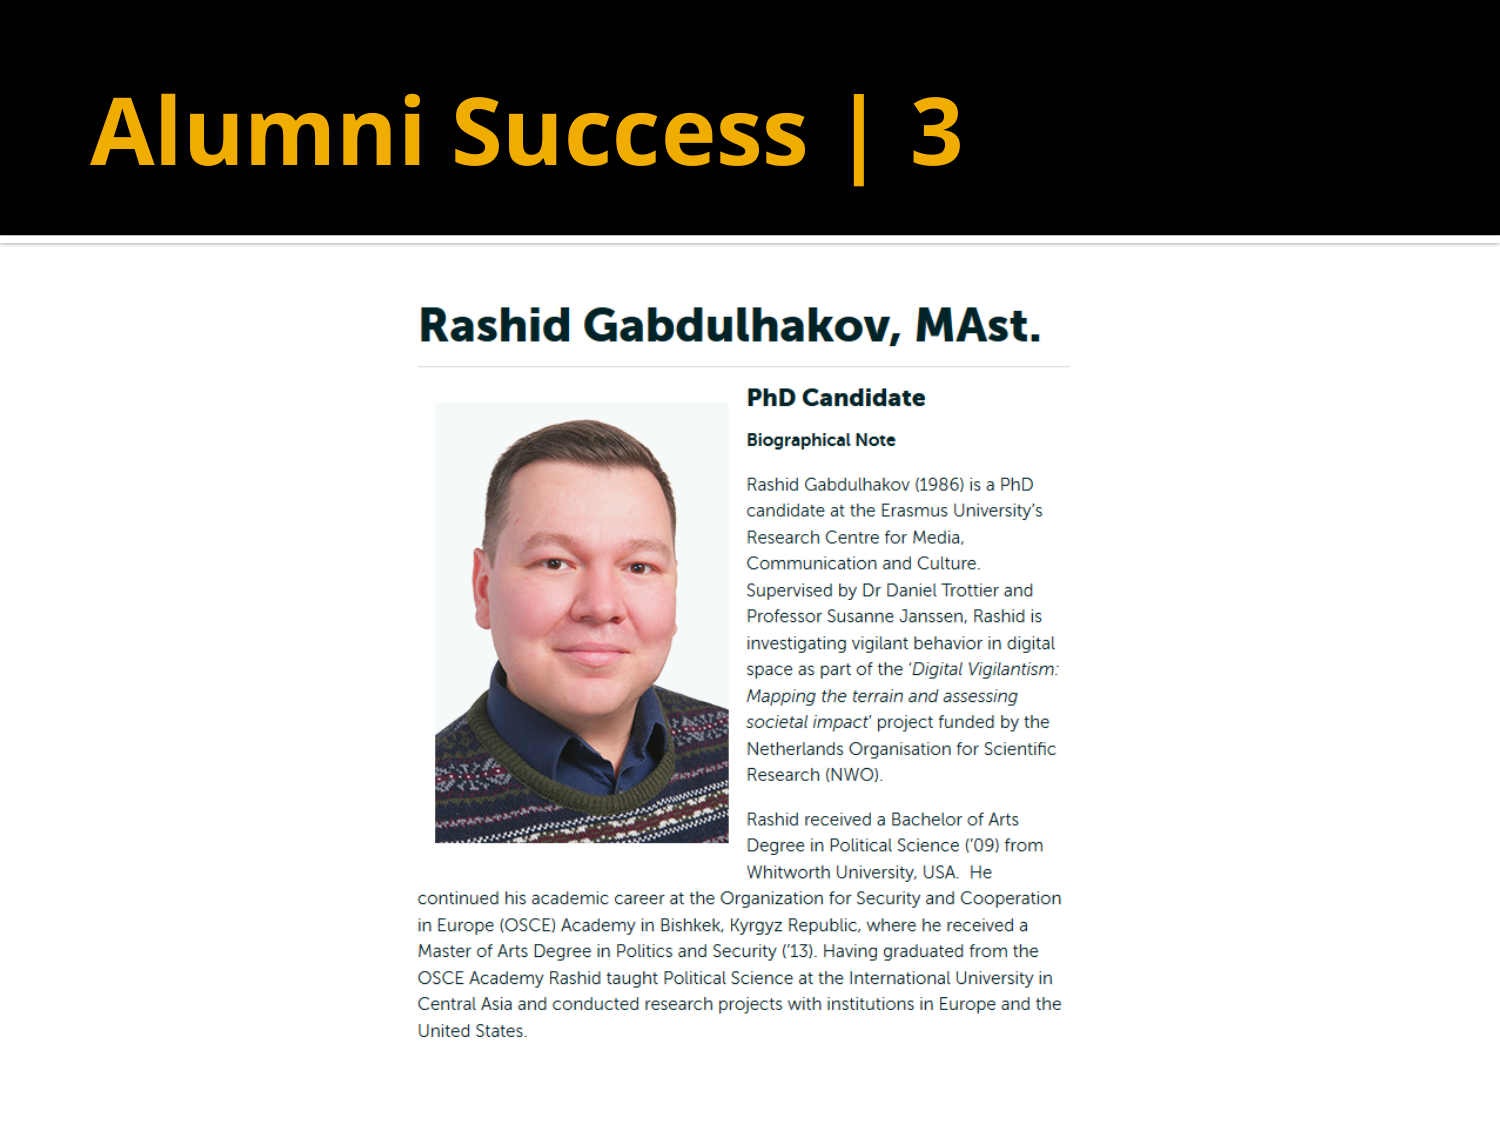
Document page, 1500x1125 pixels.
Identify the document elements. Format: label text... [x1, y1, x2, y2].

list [406, 291, 1094, 1050]
title Alumni Success | 3 [75, 25, 1425, 231]
